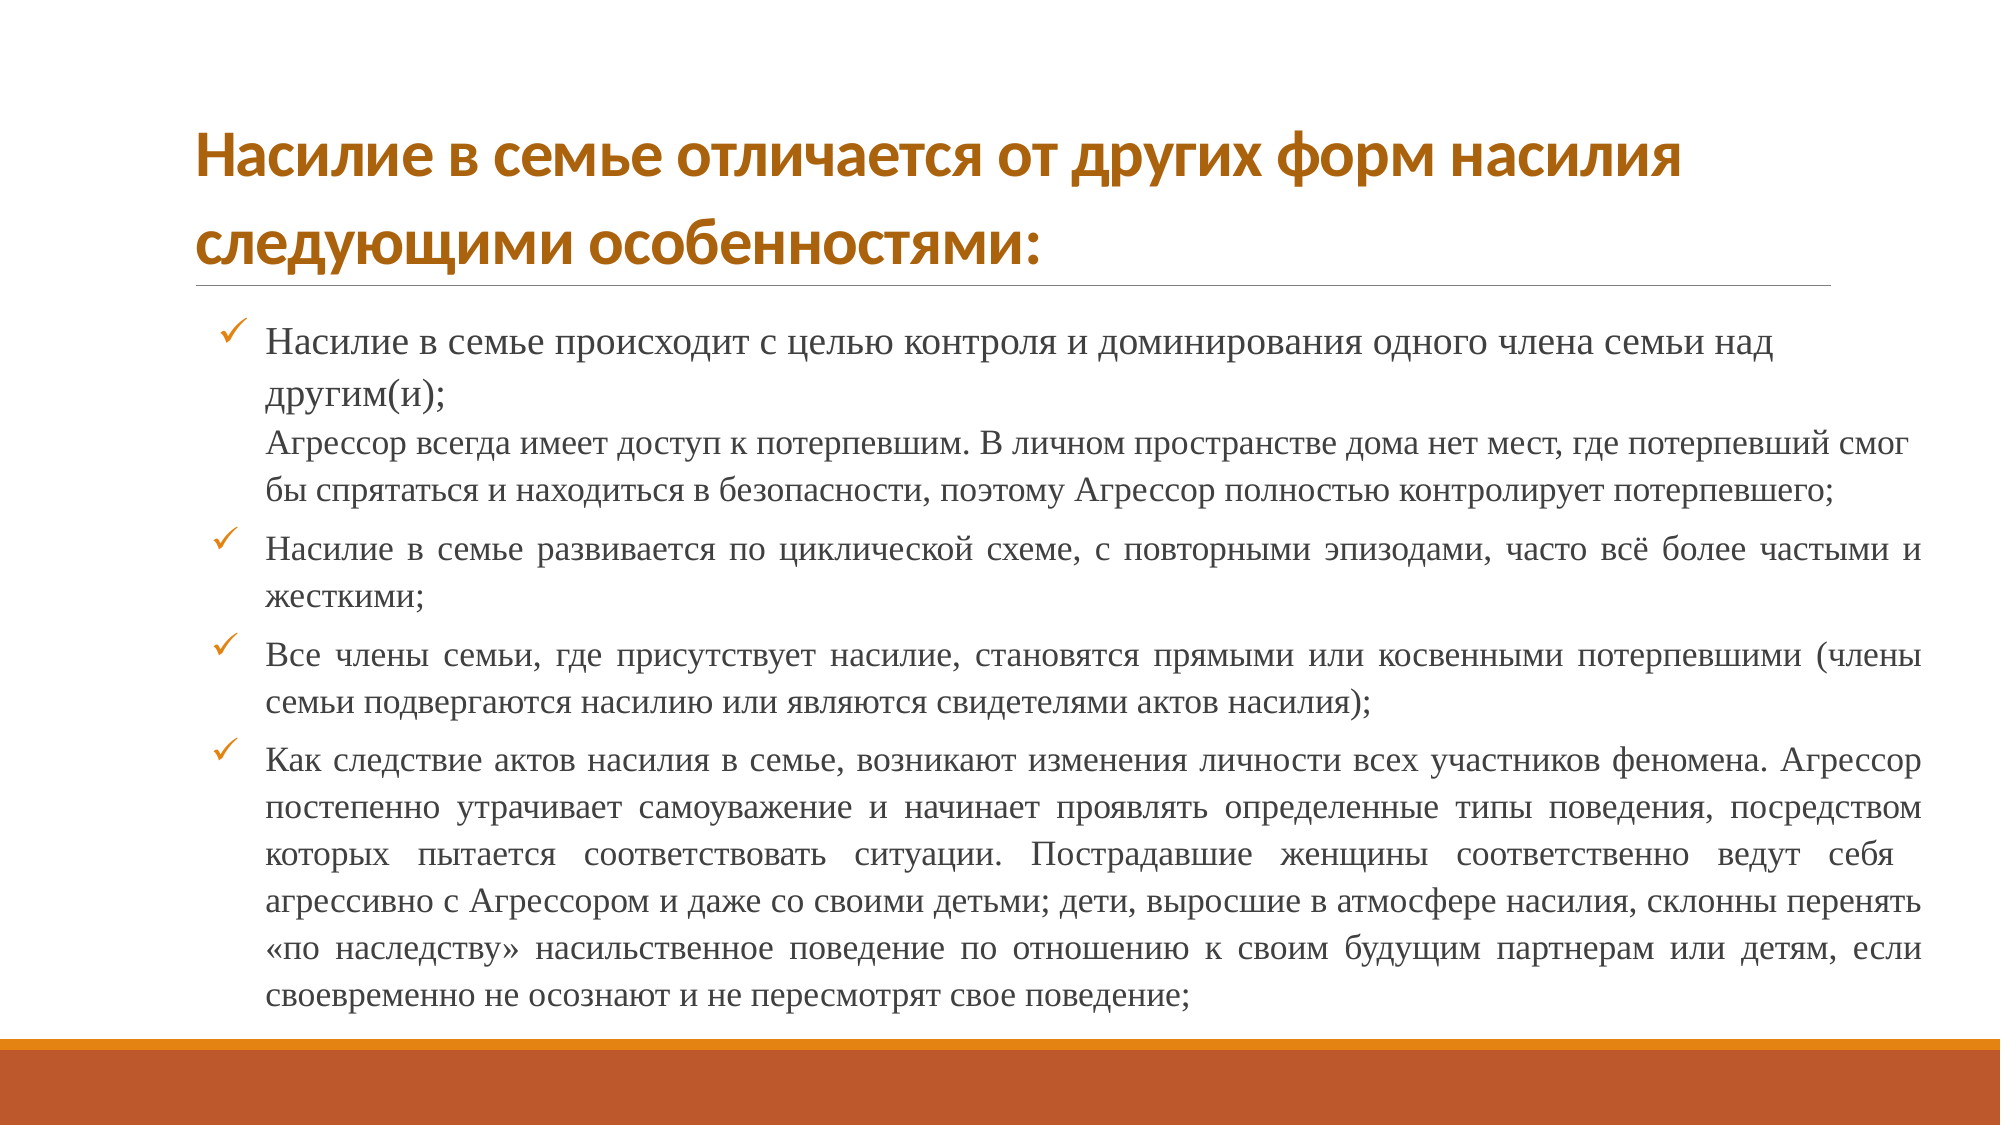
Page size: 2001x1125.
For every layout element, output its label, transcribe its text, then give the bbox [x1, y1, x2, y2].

list Насилие в семье происходит с целью контроля и доминирования одного члена семьи над другим(и); Агрессор всегда имеет доступ к потерпевшим. В личном пространстве дома нет мест, где потерпевший смог бы спрятаться и находиться в безопасности, поэтому Агрессор полностью контролирует потерпевшего; Насилие в семье развивается по циклической схеме, с повторными эпизодами, часто всё более частыми и жесткими; Все члены семьи, где присутствует насилие, становятся прямыми или косвенными потерпевшими (члены семьи подвергаются насилию или являются свидетелями актов насилия); Как следствие актов насилия в семье, возникают изменения личности всех участников феномена. Агрессор постепенно утрачивает самоуважение и начинает проявлять определенные типы поведения, посредством которых пытается соответствовать ситуации. Пострадавшие женщины соответственно ведут себя агрессивно с Агрессором и даже со своими детьми; дети, выросшие в атмосфере насилия, склонны перенять «по наследству» насильственное поведение по отношению к своим будущим партнерам или детям, если своевременно не осознают и не пересмотрят свое поведение; [140, 302, 1924, 1034]
title Насилие в семье отличается от других форм насилия следующими особенностями: [180, 47, 1830, 285]
